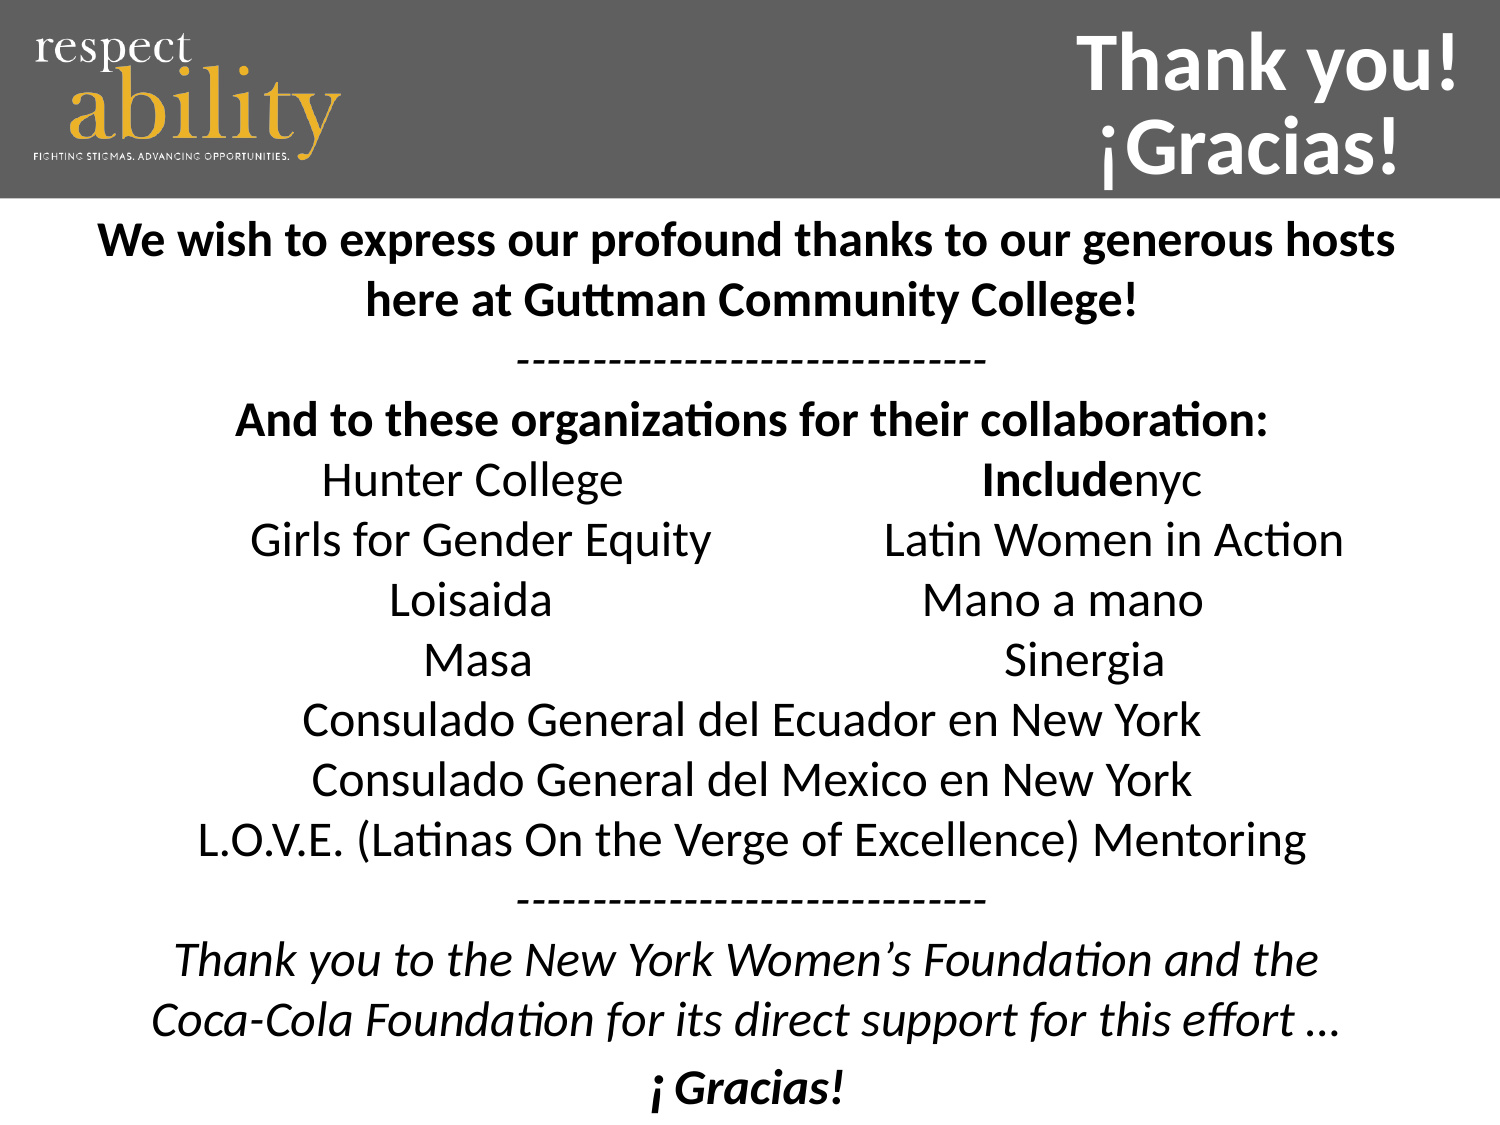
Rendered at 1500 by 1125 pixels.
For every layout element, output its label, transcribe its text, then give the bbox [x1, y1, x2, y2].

picture [34, 33, 341, 163]
list We wish to express our profound thanks to our generous hosts here at Guttman Community College! ------------------------------- And to these organizations for their collaboration: Hunter College Includenyc Girls for Gender Equity Latin Women in Action Loisaida Mano a mano Masa Sinergia Consulado General del Ecuador en New York Consulado General del Mexico en New York L.O.V.E. (Latinas On the Verge of Excellence) Mentoring ------------------------------- Thank you to the New York Women’s Foundation and the Coca-Cola Foundation for its direct support for this effort … ¡ Gracias! [25, 190, 1480, 1107]
text_box Thank you! [1044, 0, 1477, 115]
title ¡Gracias! [422, 45, 1475, 124]
